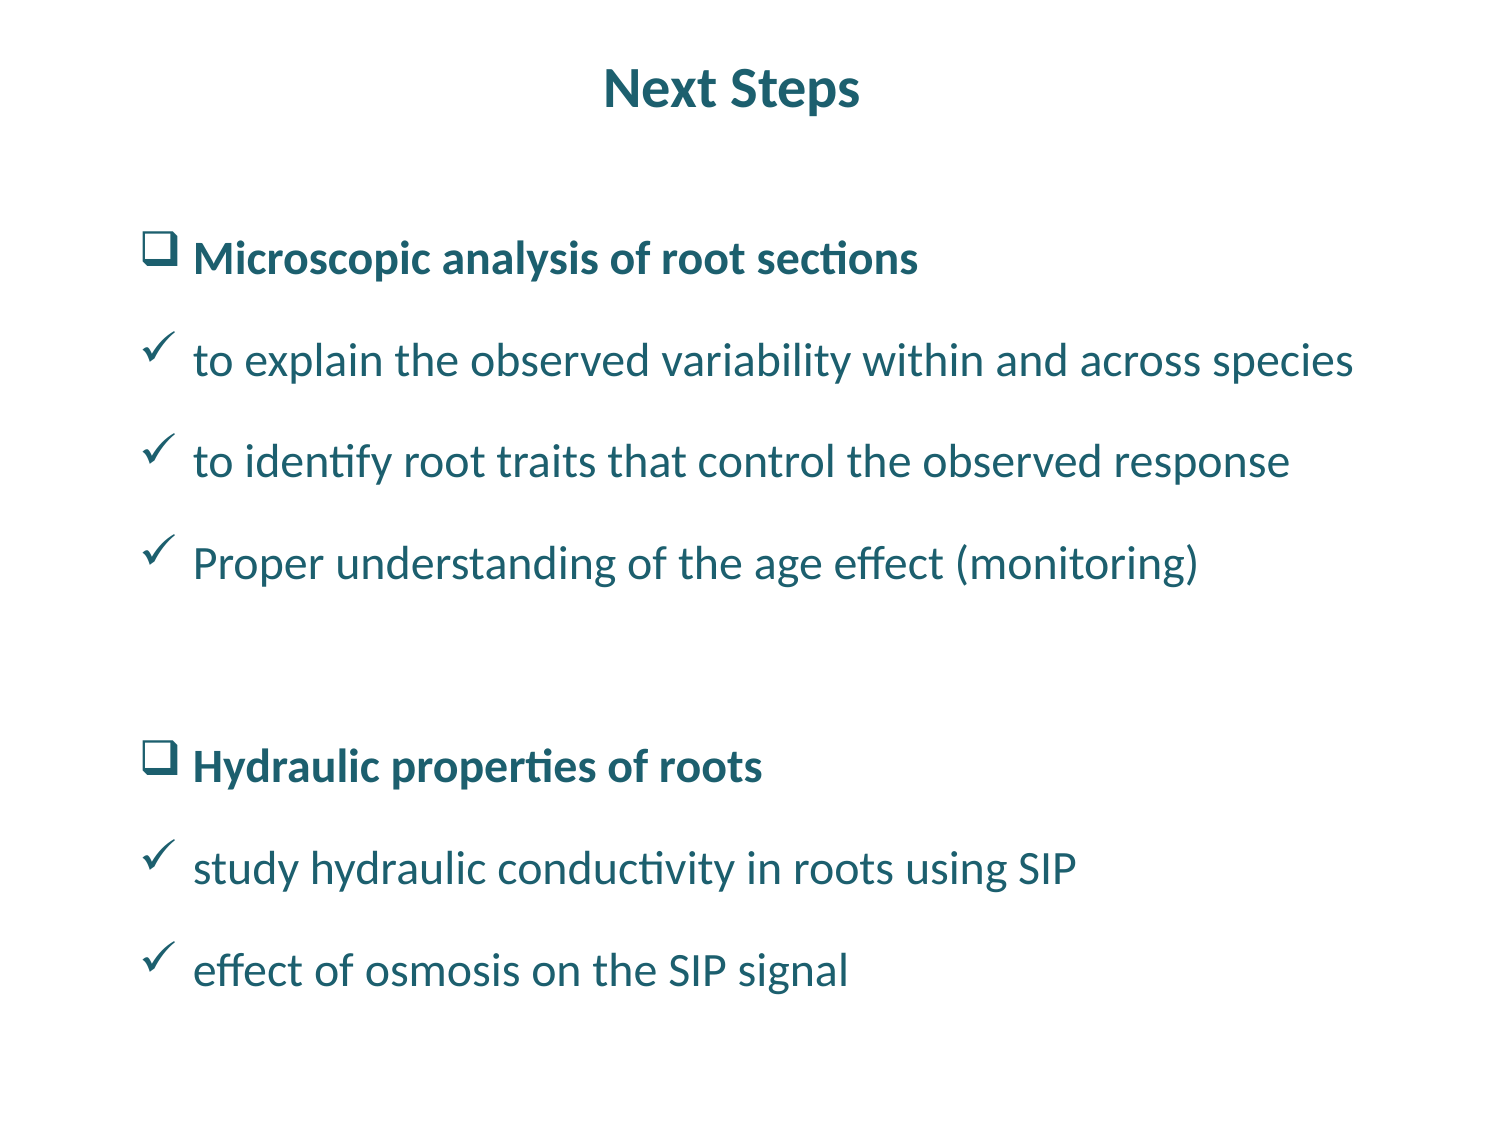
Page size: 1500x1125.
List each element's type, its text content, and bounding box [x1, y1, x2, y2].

list Microscopic analysis of root sections to explain the observed variability within and across species to identify root traits that control the observed response Proper understanding of the age effect (monitoring) Hydraulic properties of roots study hydraulic conductivity in roots using SIP effect of osmosis on the SIP signal [123, 184, 1424, 1012]
title Next Steps [442, 30, 1022, 138]
